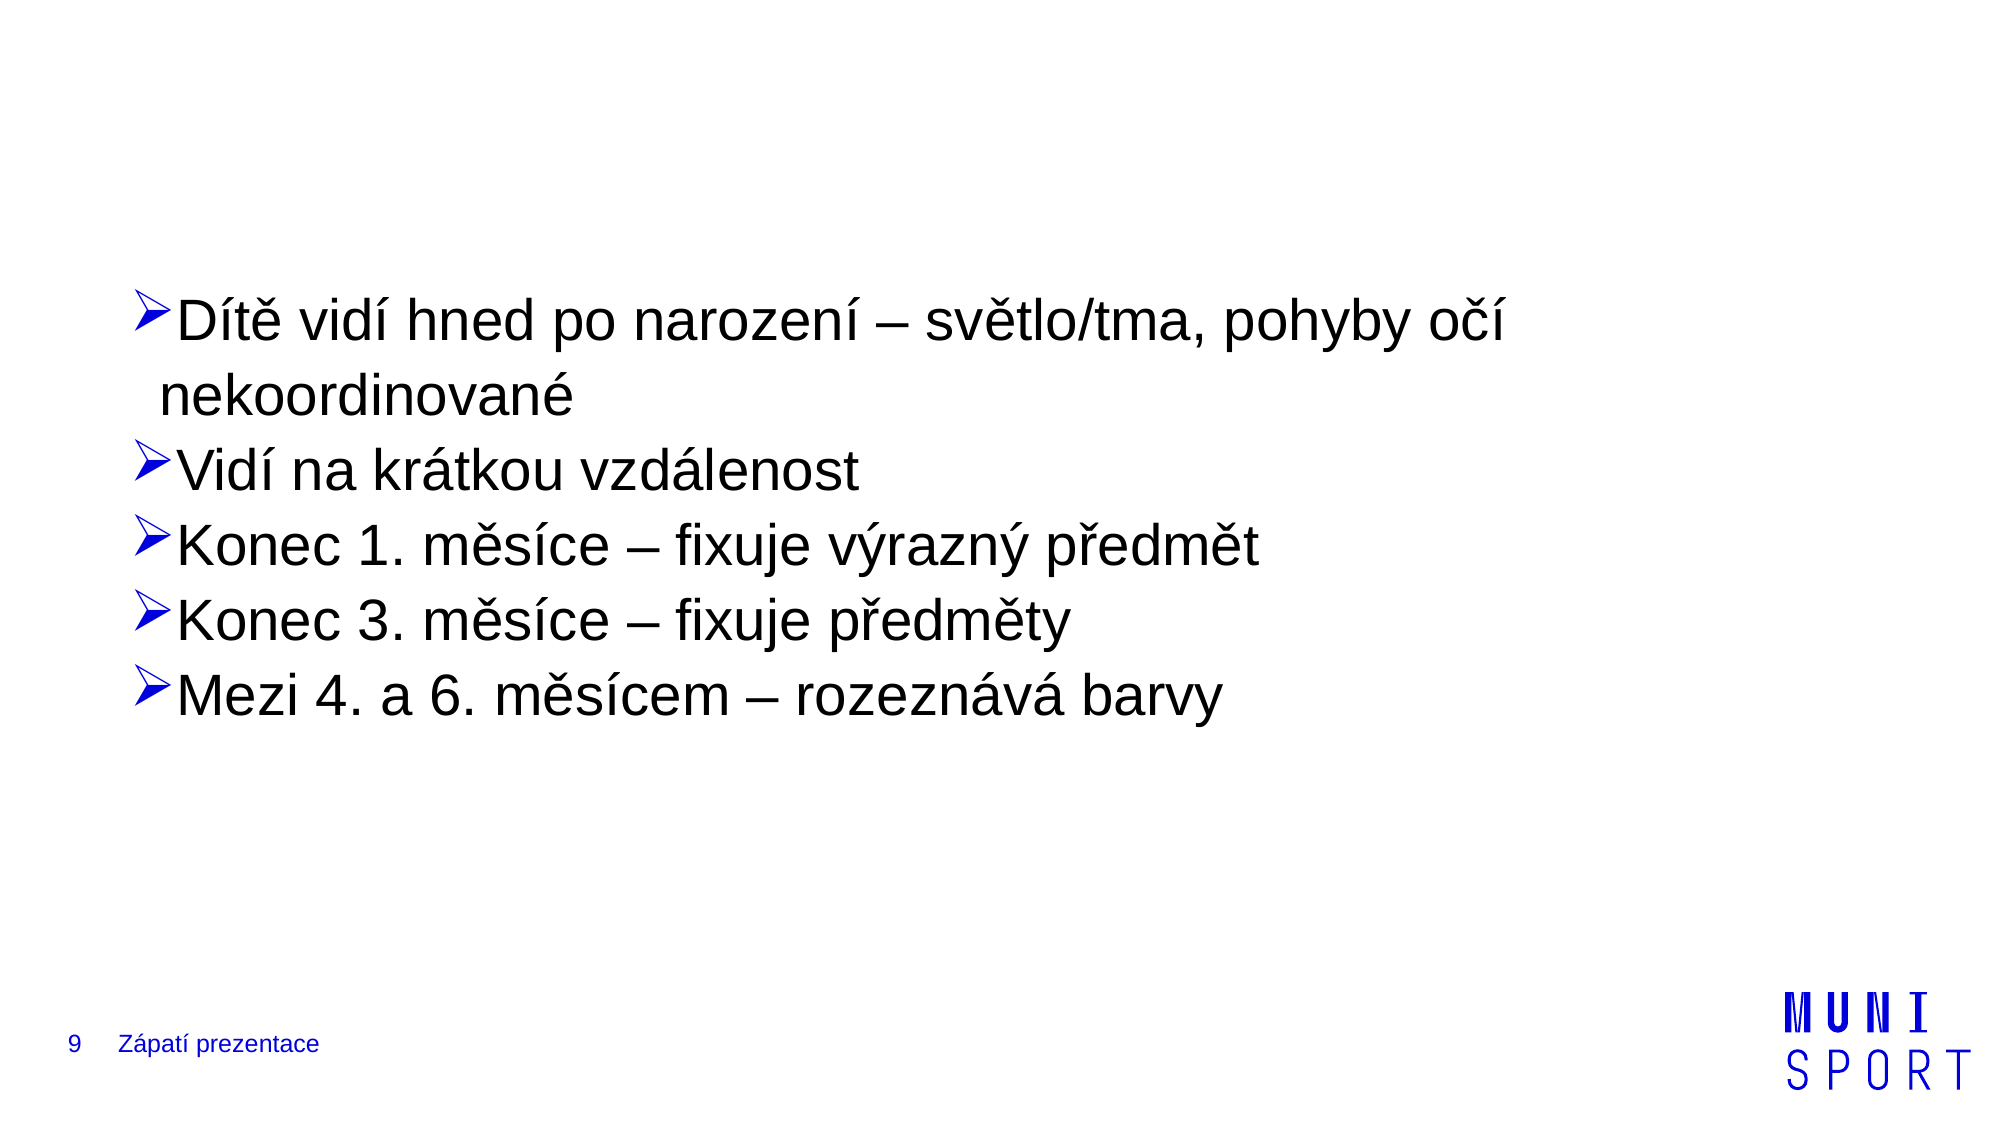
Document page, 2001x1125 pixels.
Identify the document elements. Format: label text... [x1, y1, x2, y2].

list Dítě vidí hned po narození – světlo/tma, pohyby očí nekoordinované Vidí na krátkou vzdálenost Konec 1. měsíce – fixuje výrazný předmět Konec 3. měsíce – fixuje předměty Mezi 4. a 6. měsícem – rozeznává barvy [118, 277, 1883, 957]
footer Zápatí prezentace [118, 1021, 1418, 1063]
slide_number 9 [67, 1021, 110, 1063]
